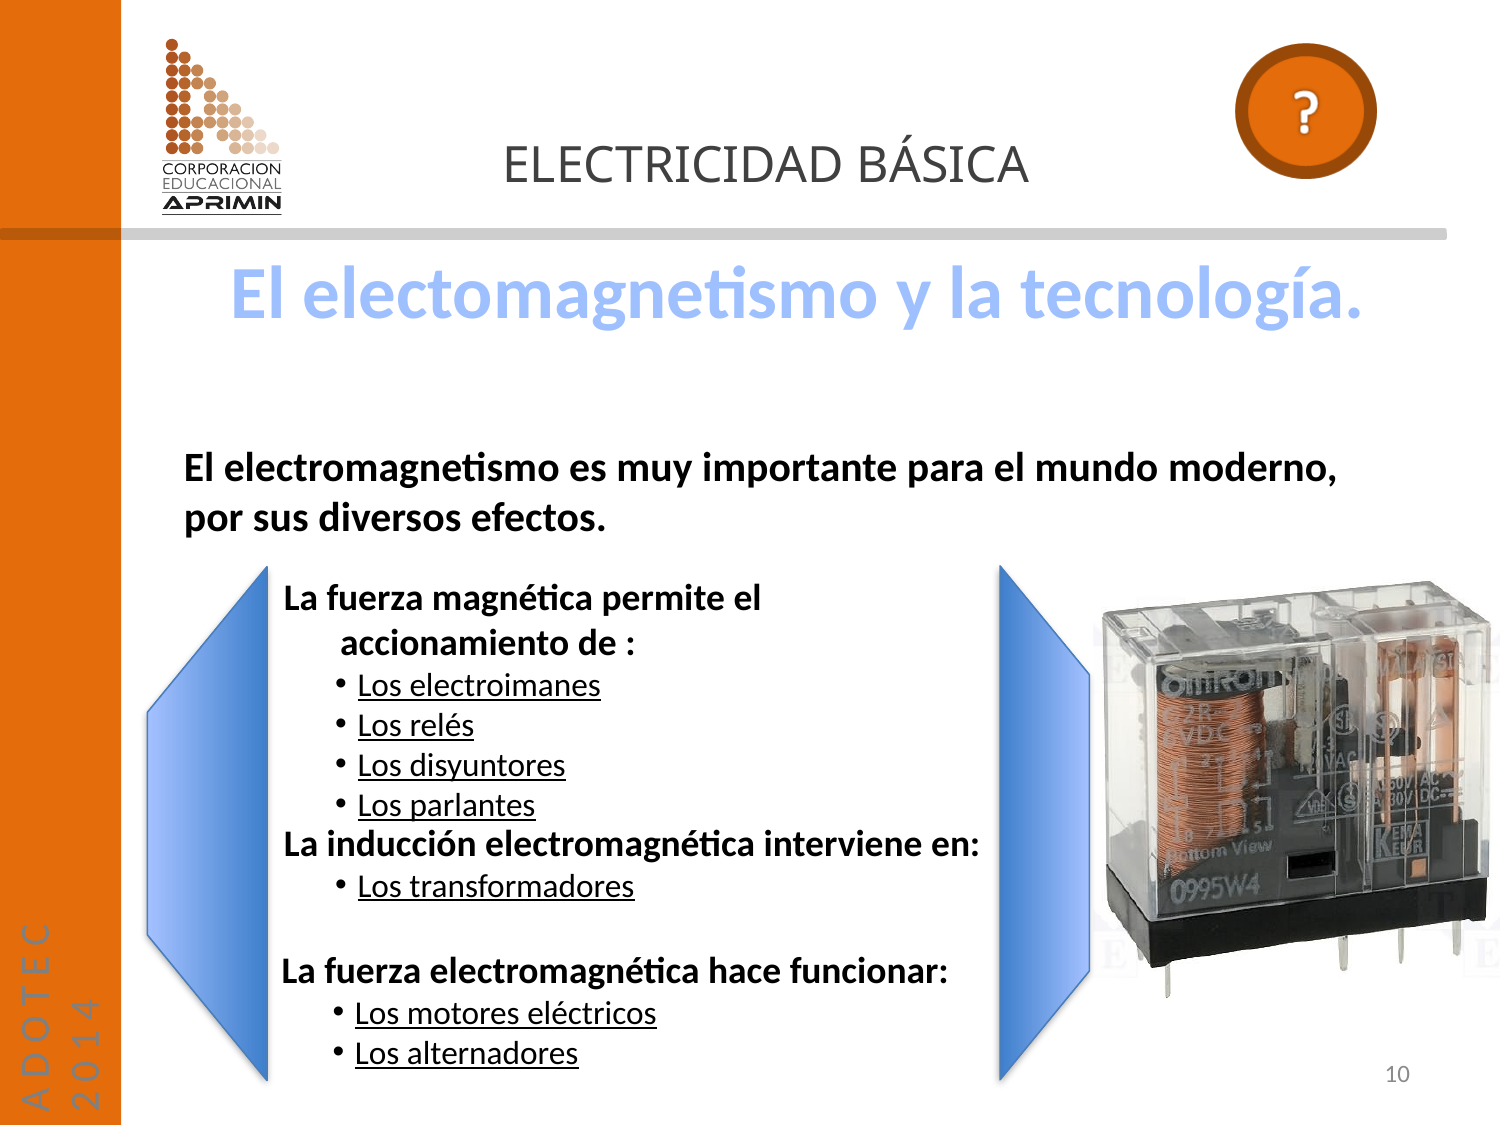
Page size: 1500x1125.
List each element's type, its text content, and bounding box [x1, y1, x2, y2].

text_box El electomagnetismo y la tecnología. [133, 235, 1464, 341]
text_box La fuerza magnética permite el accionamiento de : Los electroimanes Los relés Los disyuntores Los parlantes [269, 566, 970, 811]
text_box El electromagnetismo es muy importante para el mundo moderno, por sus diversos efectos. [169, 432, 1464, 547]
text_box La inducción electromagnética interviene en: Los transformadores [269, 811, 1000, 912]
picture [1234, 42, 1377, 190]
text_box [999, 565, 1087, 1081]
picture [149, 31, 293, 220]
slide_number 10 [1074, 1042, 1425, 1103]
text_box [146, 565, 268, 1082]
text_box La fuerza electromagnética hace funcionar: Los motores eléctricos Los alternadores [266, 939, 970, 1079]
picture [1093, 577, 1500, 999]
